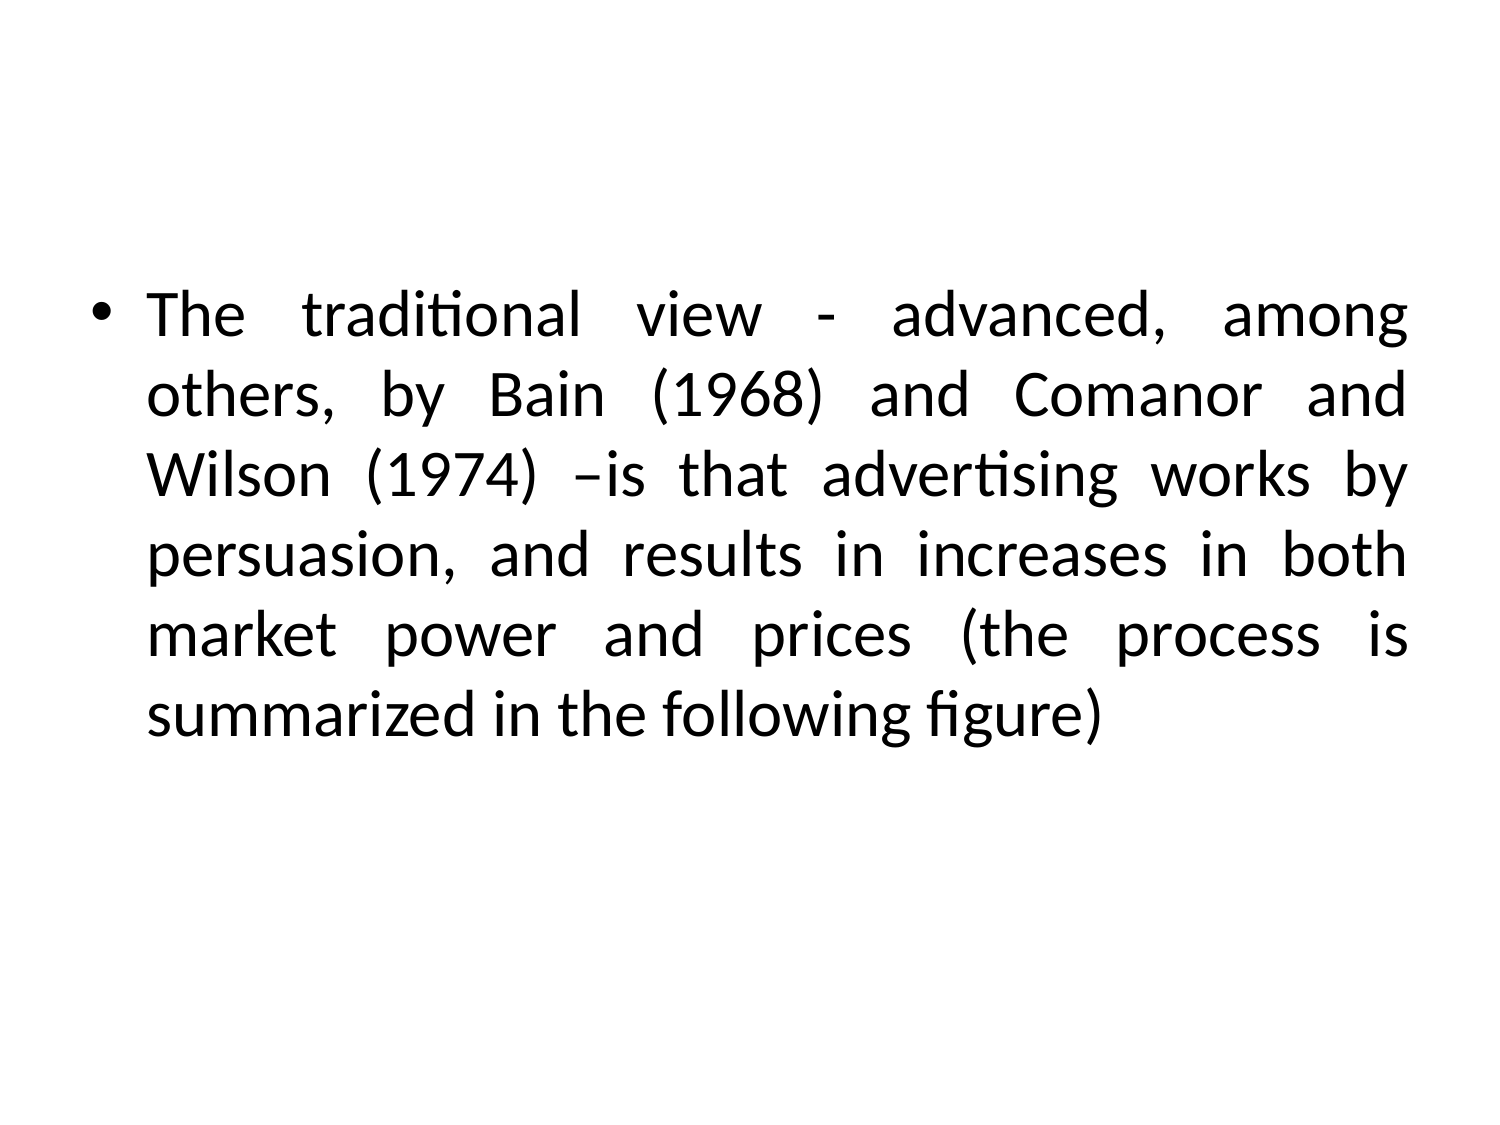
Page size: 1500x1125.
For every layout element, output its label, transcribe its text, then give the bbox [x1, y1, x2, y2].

list The tradi­tional view - advanced, among others, by Bain (1968) and Comanor and Wilson (1974) –is that advertising works by persuasion, and results in increases in both market power and prices (the process is summarized in the following figure) [75, 262, 1425, 1005]
